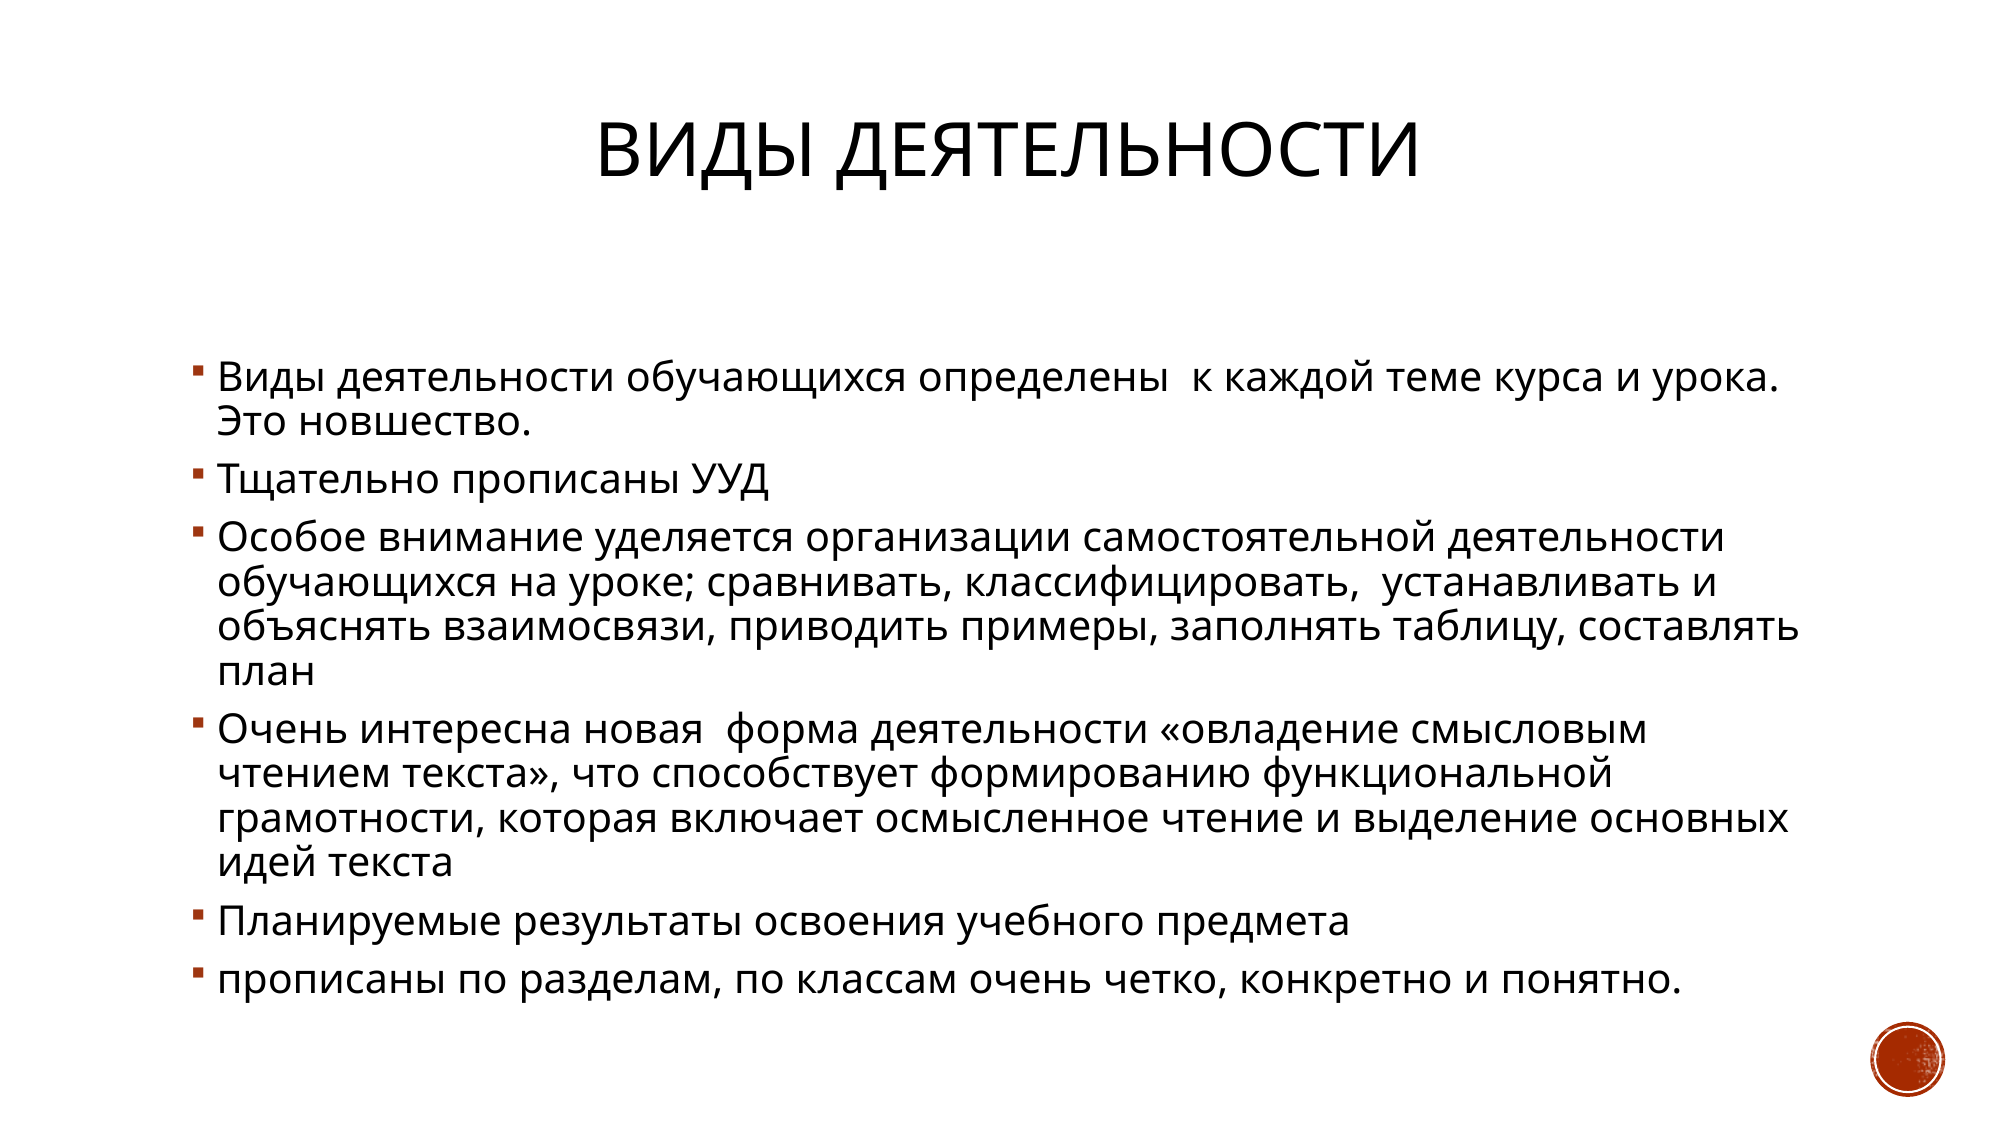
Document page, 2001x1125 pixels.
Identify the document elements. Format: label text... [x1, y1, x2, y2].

title Виды деятельности [143, 81, 1875, 222]
list Виды деятельности обучающихся определены к каждой теме курса и урока. Это новшество. Тщательно прописаны УУД Особое внимание уделяется организации самостоятельной деятельности обучающихся на уроке; сравнивать, классифицировать, устанавливать и объяснять взаимосвязи, приводить примеры, заполнять таблицу, составлять план Очень интересна новая форма деятельности «овладение смысловым чтением текста», что способствует формированию функциональной грамотности, которая включает осмысленное чтение и выделение основных идей текста Планируемые результаты освоения учебного предмета прописаны по разделам, по классам очень четко, конкретно и понятно. [175, 348, 1826, 1013]
